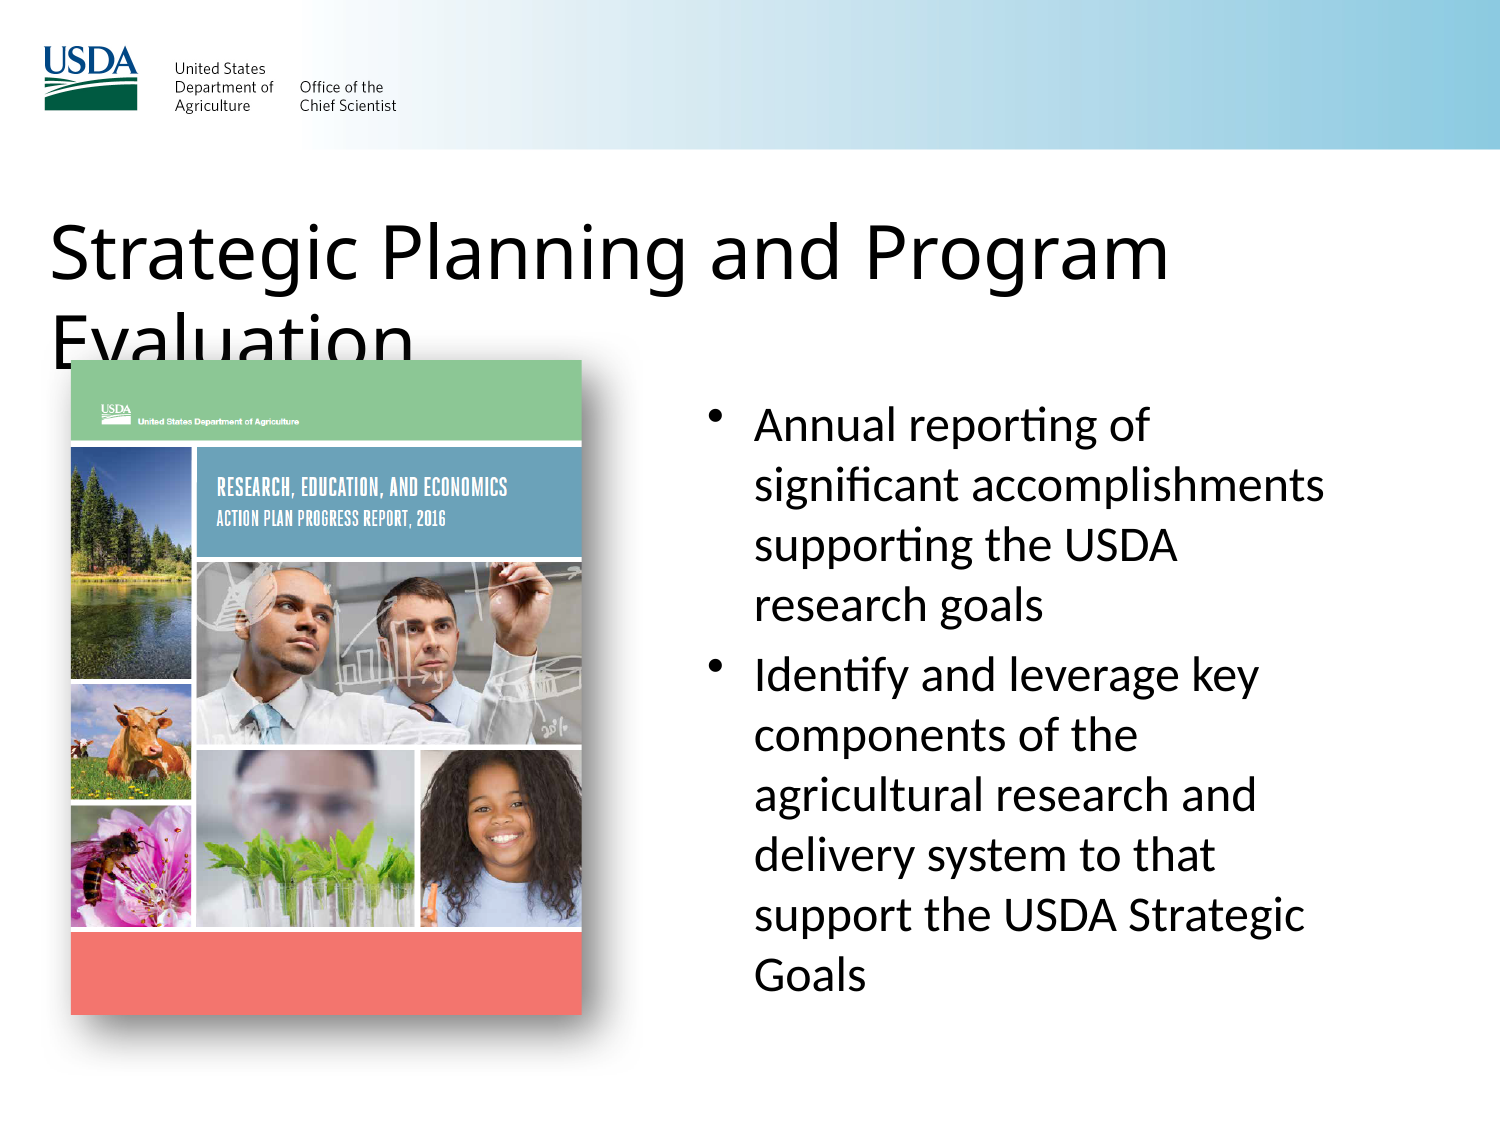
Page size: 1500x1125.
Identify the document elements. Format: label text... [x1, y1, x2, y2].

text_box Strategic Planning and Program Evaluation [34, 196, 1350, 385]
picture [70, 360, 582, 1015]
picture [0, 0, 1500, 155]
text_box Annual reporting of significant accomplishments supporting the USDA research goals Identify and leverage key components of the agricultural research and delivery system to that support the USDA Strategic Goals [692, 384, 1350, 1010]
